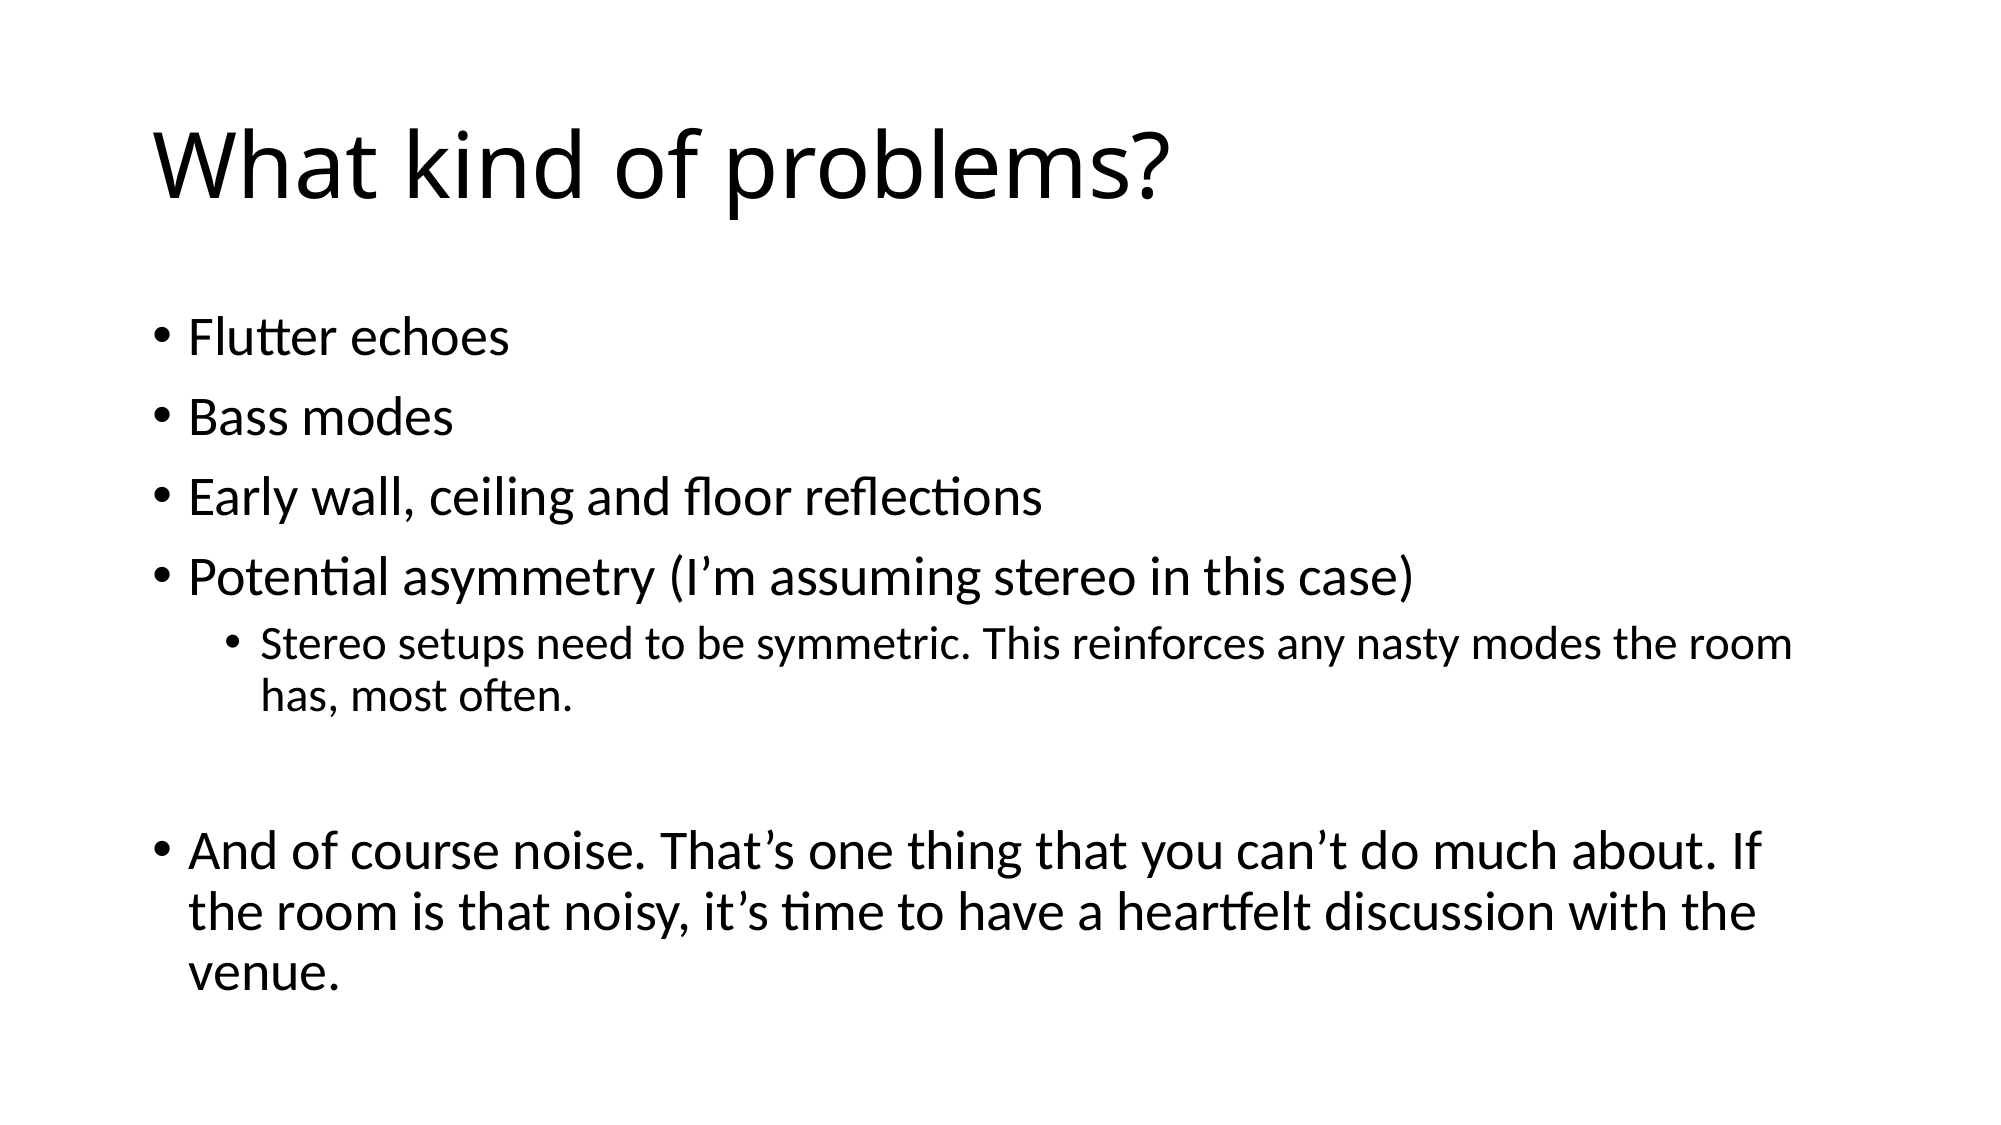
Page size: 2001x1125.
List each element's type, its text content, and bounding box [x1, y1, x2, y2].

list Flutter echoes Bass modes Early wall, ceiling and floor reflections Potential asymmetry (I’m assuming stereo in this case) Stereo setups need to be symmetric. This reinforces any nasty modes the room has, most often. And of course noise. That’s one thing that you can’t do much about. If the room is that noisy, it’s time to have a heartfelt discussion with the venue. [137, 299, 1863, 1014]
title What kind of problems? [137, 59, 1863, 278]
